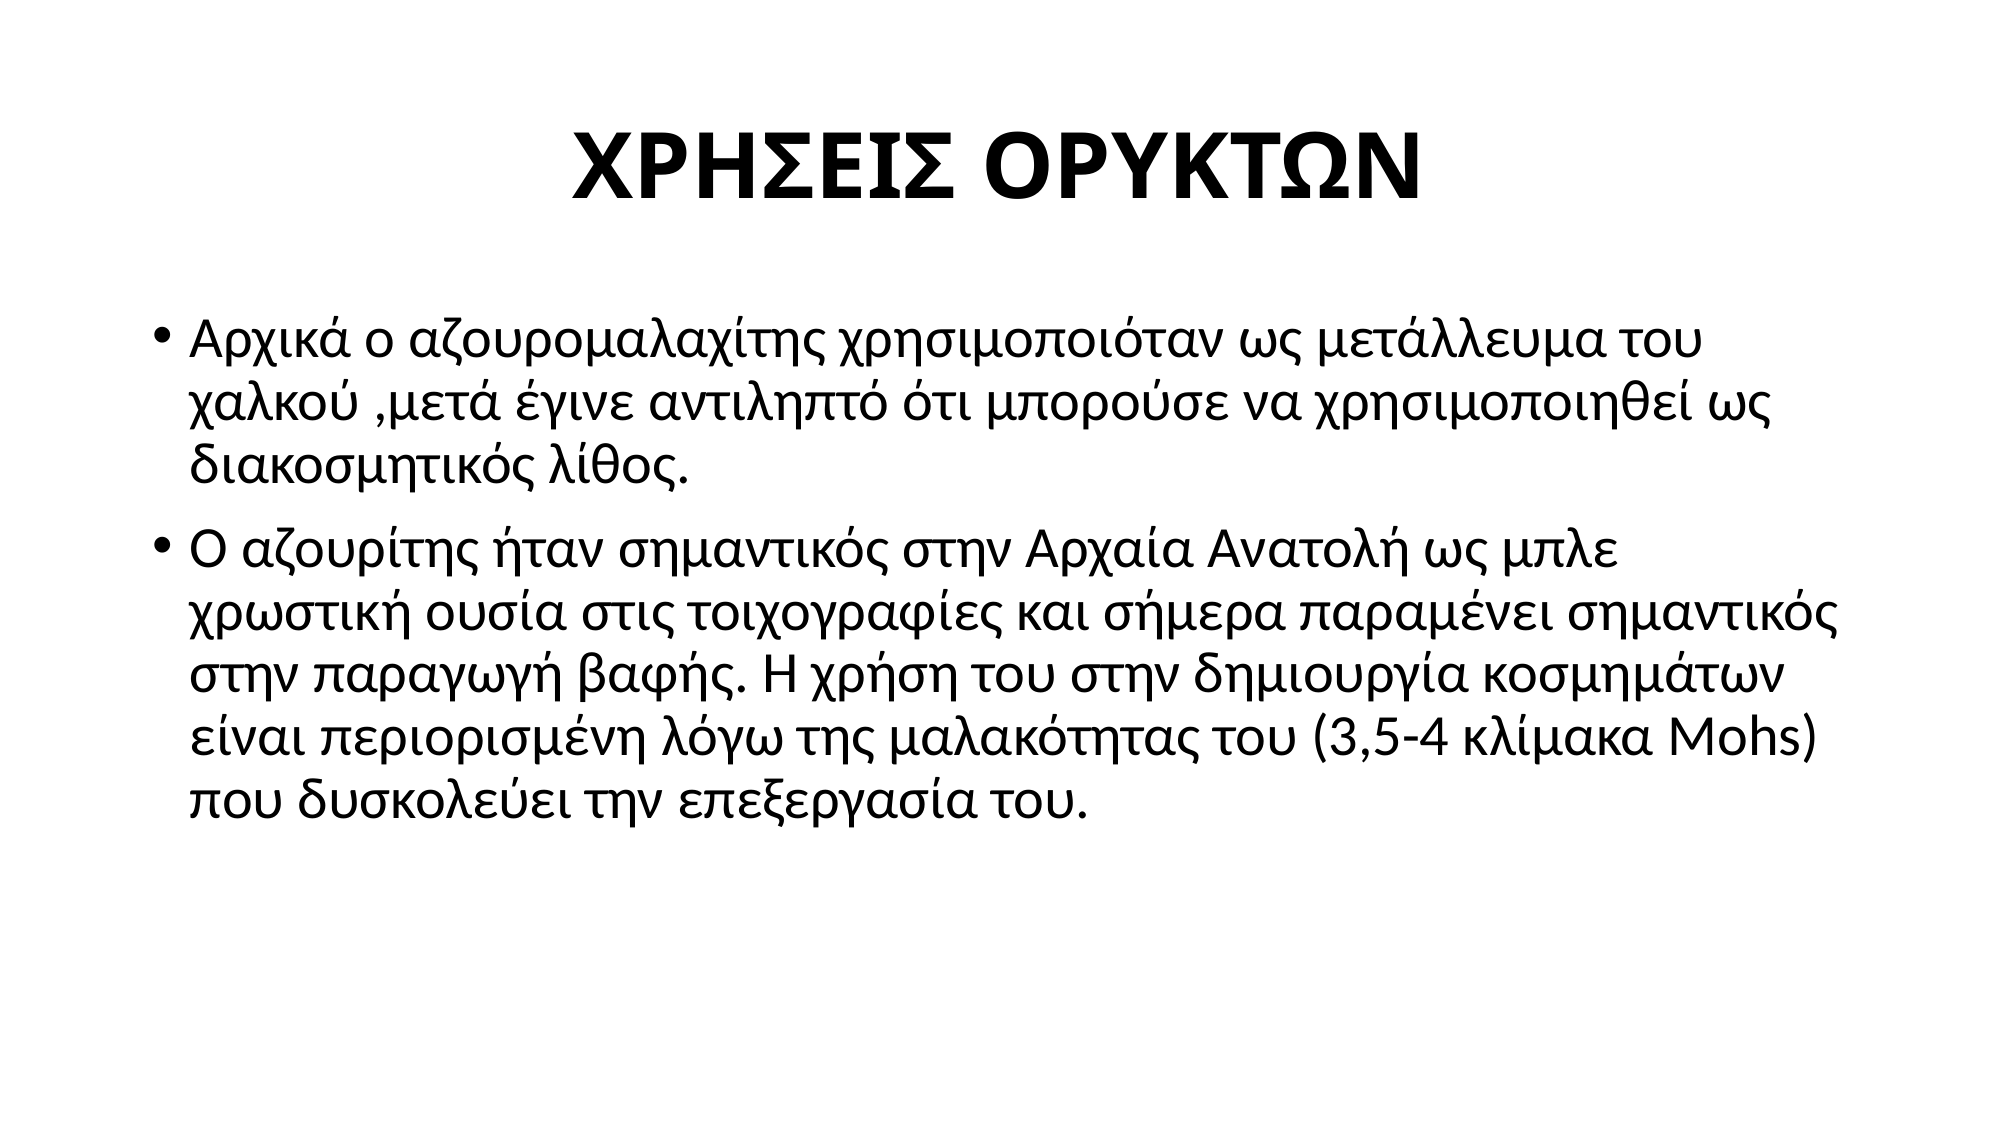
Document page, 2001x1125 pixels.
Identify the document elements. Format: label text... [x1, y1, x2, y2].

title ΧΡΗΣΕΙΣ ΟΡΥΚΤΩΝ [137, 59, 1863, 278]
list Αρχικά ο αζουρομαλαχίτης χρησιμοποιόταν ως μετάλλευμα του χαλκού ,μετά έγινε αντιληπτό ότι μπορούσε να χρησιμοποιηθεί ως διακοσμητικός λίθος. Ο αζουρίτης ήταν σημαντικός στην Αρχαία Ανατολή ως μπλε χρωστική ουσία στις τοιχογραφίες και σήμερα παραμένει σημαντικός στην παραγωγή βαφής. Η χρήση του στην δημιουργία κοσμημάτων είναι περιορισμένη λόγω της μαλακότητας του (3,5-4 κλίμακα Mohs) που δυσκολεύει την επεξεργασία του. [137, 299, 1863, 1014]
